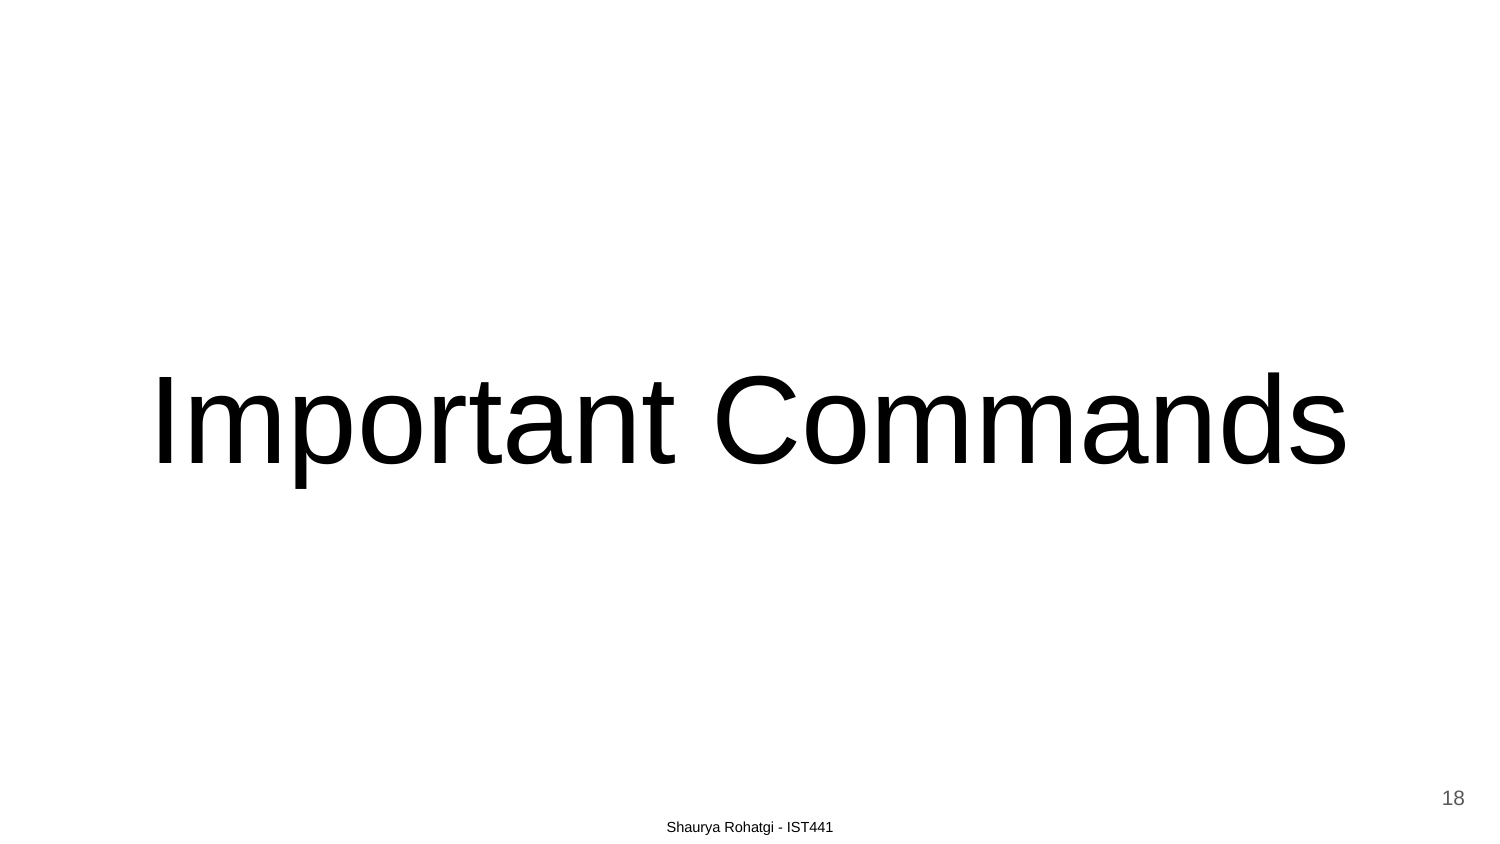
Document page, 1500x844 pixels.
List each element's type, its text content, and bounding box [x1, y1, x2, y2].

slide_number 18 [1389, 764, 1480, 830]
text_box Shaurya Rohatgi - IST441 [647, 802, 853, 836]
title Important Commands [51, 181, 1449, 504]
